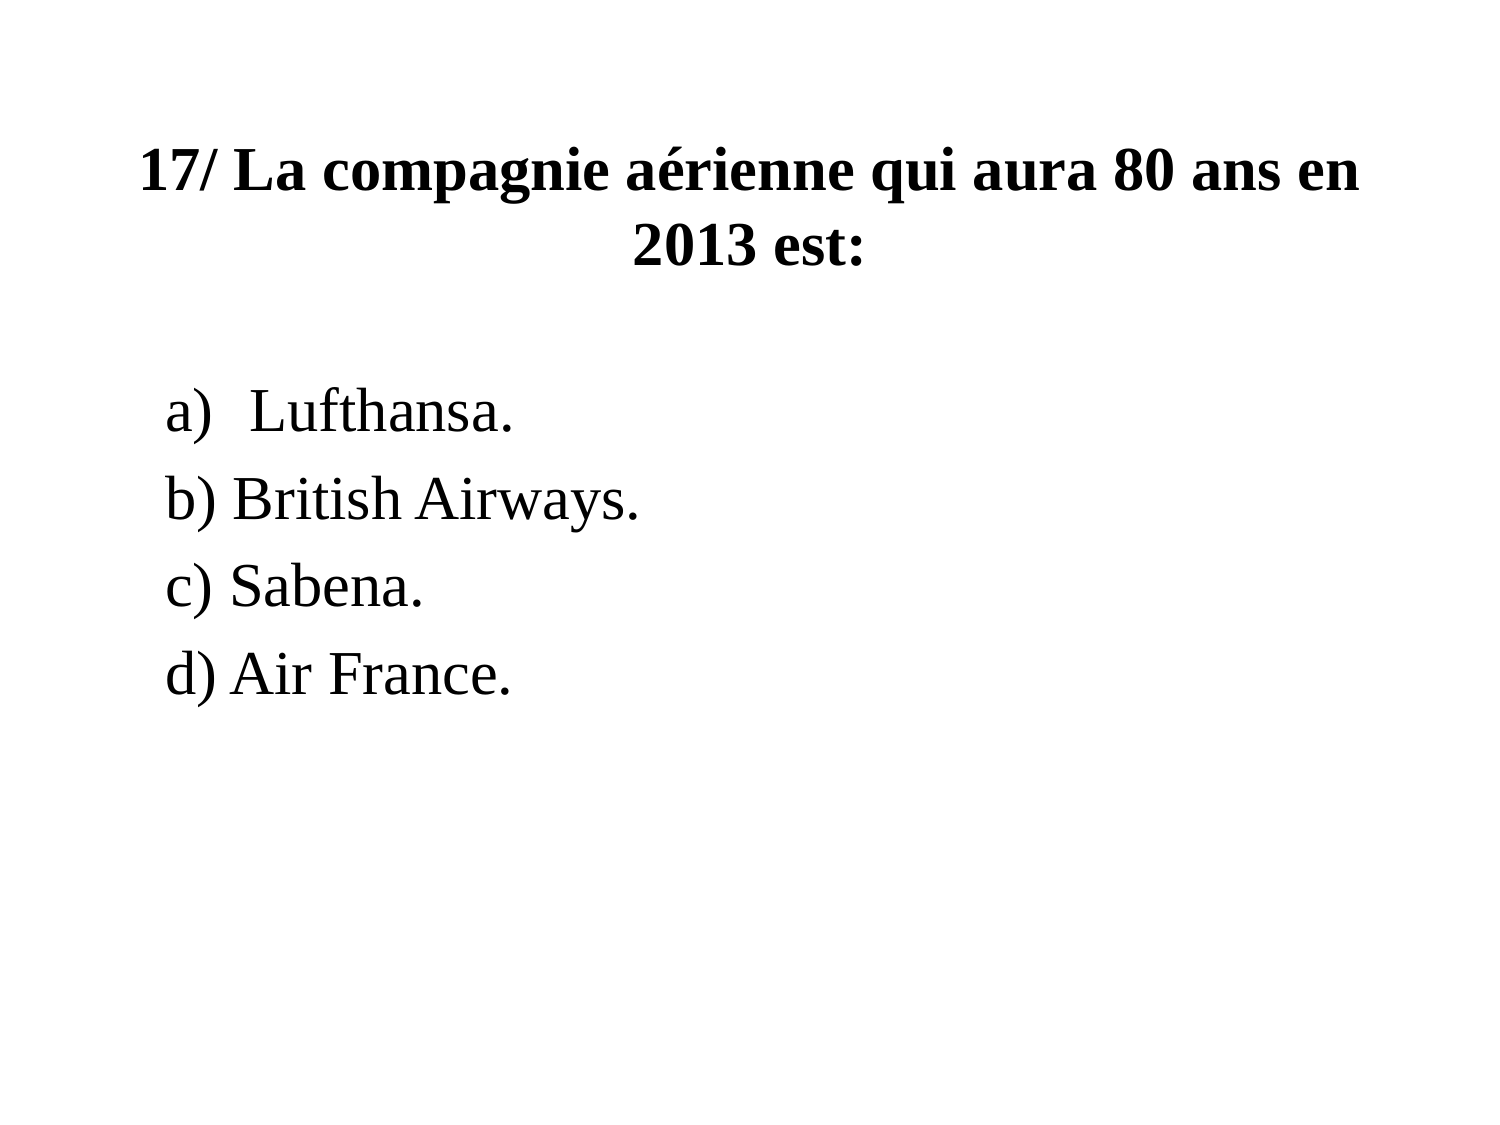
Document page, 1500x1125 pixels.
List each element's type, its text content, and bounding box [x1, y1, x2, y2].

list Lufthansa. b) British Airways. c) Sabena. d) Air France. [75, 361, 1211, 1005]
title 17/ La compagnie aérienne qui aura 80 ans en 2013 est: [75, 45, 1425, 362]
